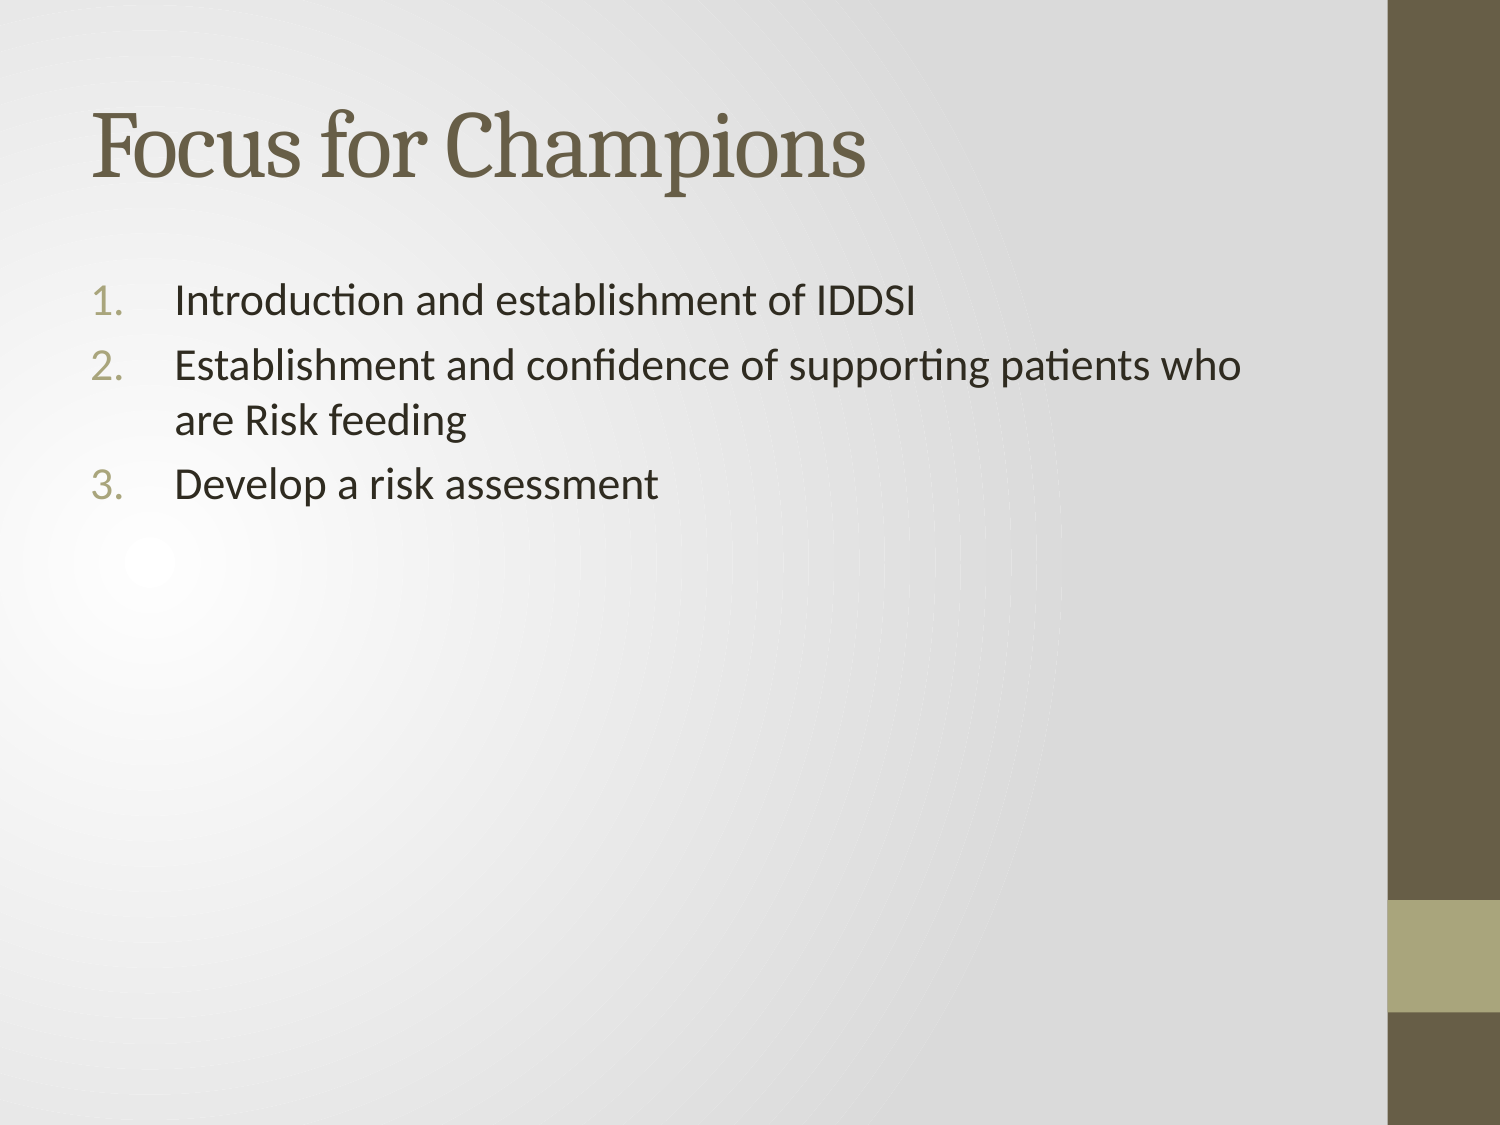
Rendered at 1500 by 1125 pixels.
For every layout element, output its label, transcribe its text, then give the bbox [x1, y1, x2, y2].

list Introduction and establishment of IDDSI Establishment and confidence of supporting patients who are Risk feeding Develop a risk assessment [75, 262, 1325, 1050]
title Focus for Champions [75, 45, 1325, 233]
